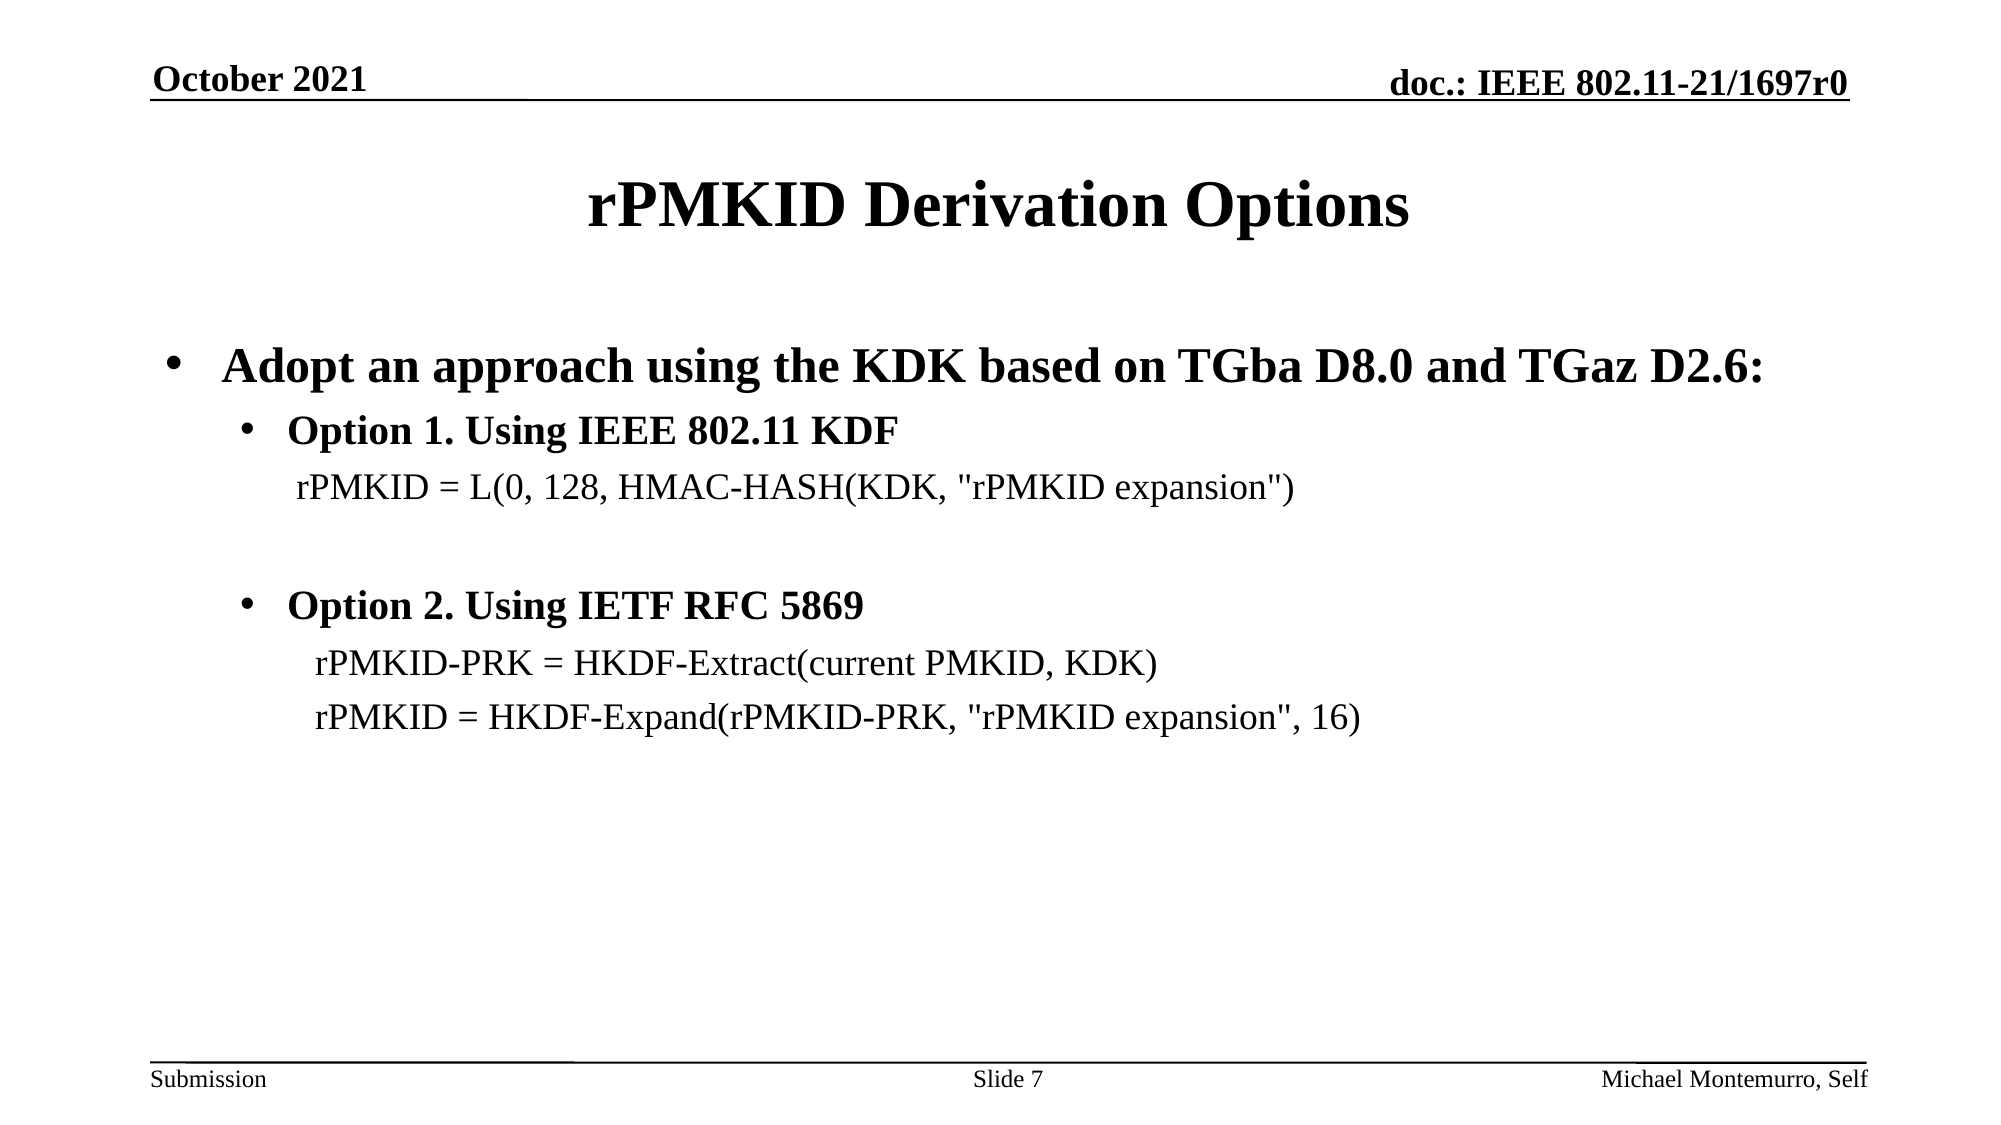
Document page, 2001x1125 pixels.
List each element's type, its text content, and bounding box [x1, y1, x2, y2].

title rPMKID Derivation Options [149, 112, 1850, 288]
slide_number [152, 54, 563, 100]
slide_number Slide 7 [950, 1061, 1067, 1123]
footer Michael Montemurro, Self [1171, 1061, 1869, 1093]
list Adopt an approach using the KDK based on TGba D8.0 and TGaz D2.6: Option 1. Using IEEE 802.11 KDF rPMKID = L(0, 128, HMAC-HASH(KDK, "rPMKID expansion") Option 2. Using IETF RFC 5869 rPMKID-PRK = HKDF-Extract(current PMKID, KDK) rPMKID = HKDF-Expand(rPMKID-PRK, "rPMKID expansion", 16) [149, 324, 1850, 1000]
